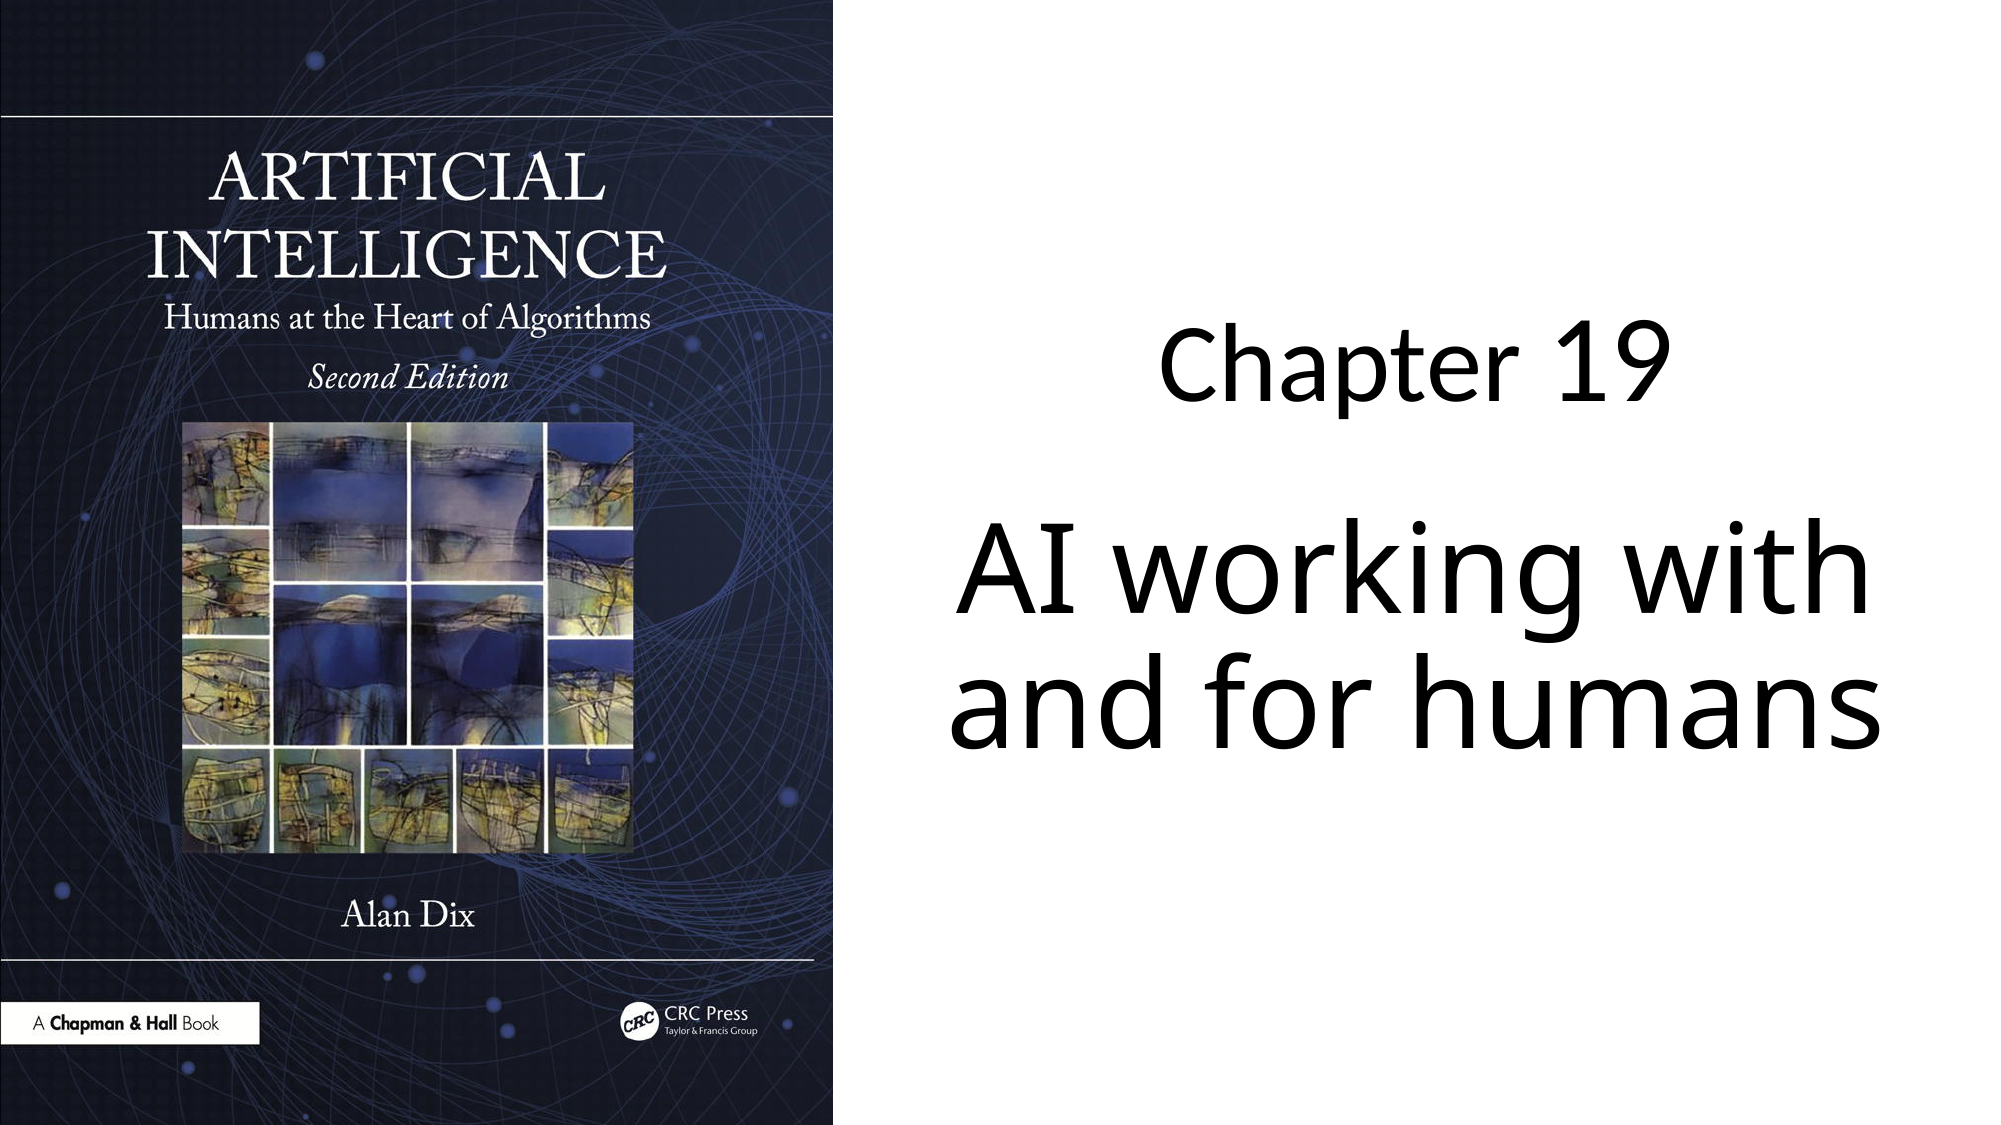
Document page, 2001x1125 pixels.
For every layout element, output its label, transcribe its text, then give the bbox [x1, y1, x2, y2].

title Chapter 19 [880, 251, 1952, 437]
picture [0, 0, 833, 1125]
subtitle AI working with and for humans [880, 497, 1952, 952]
